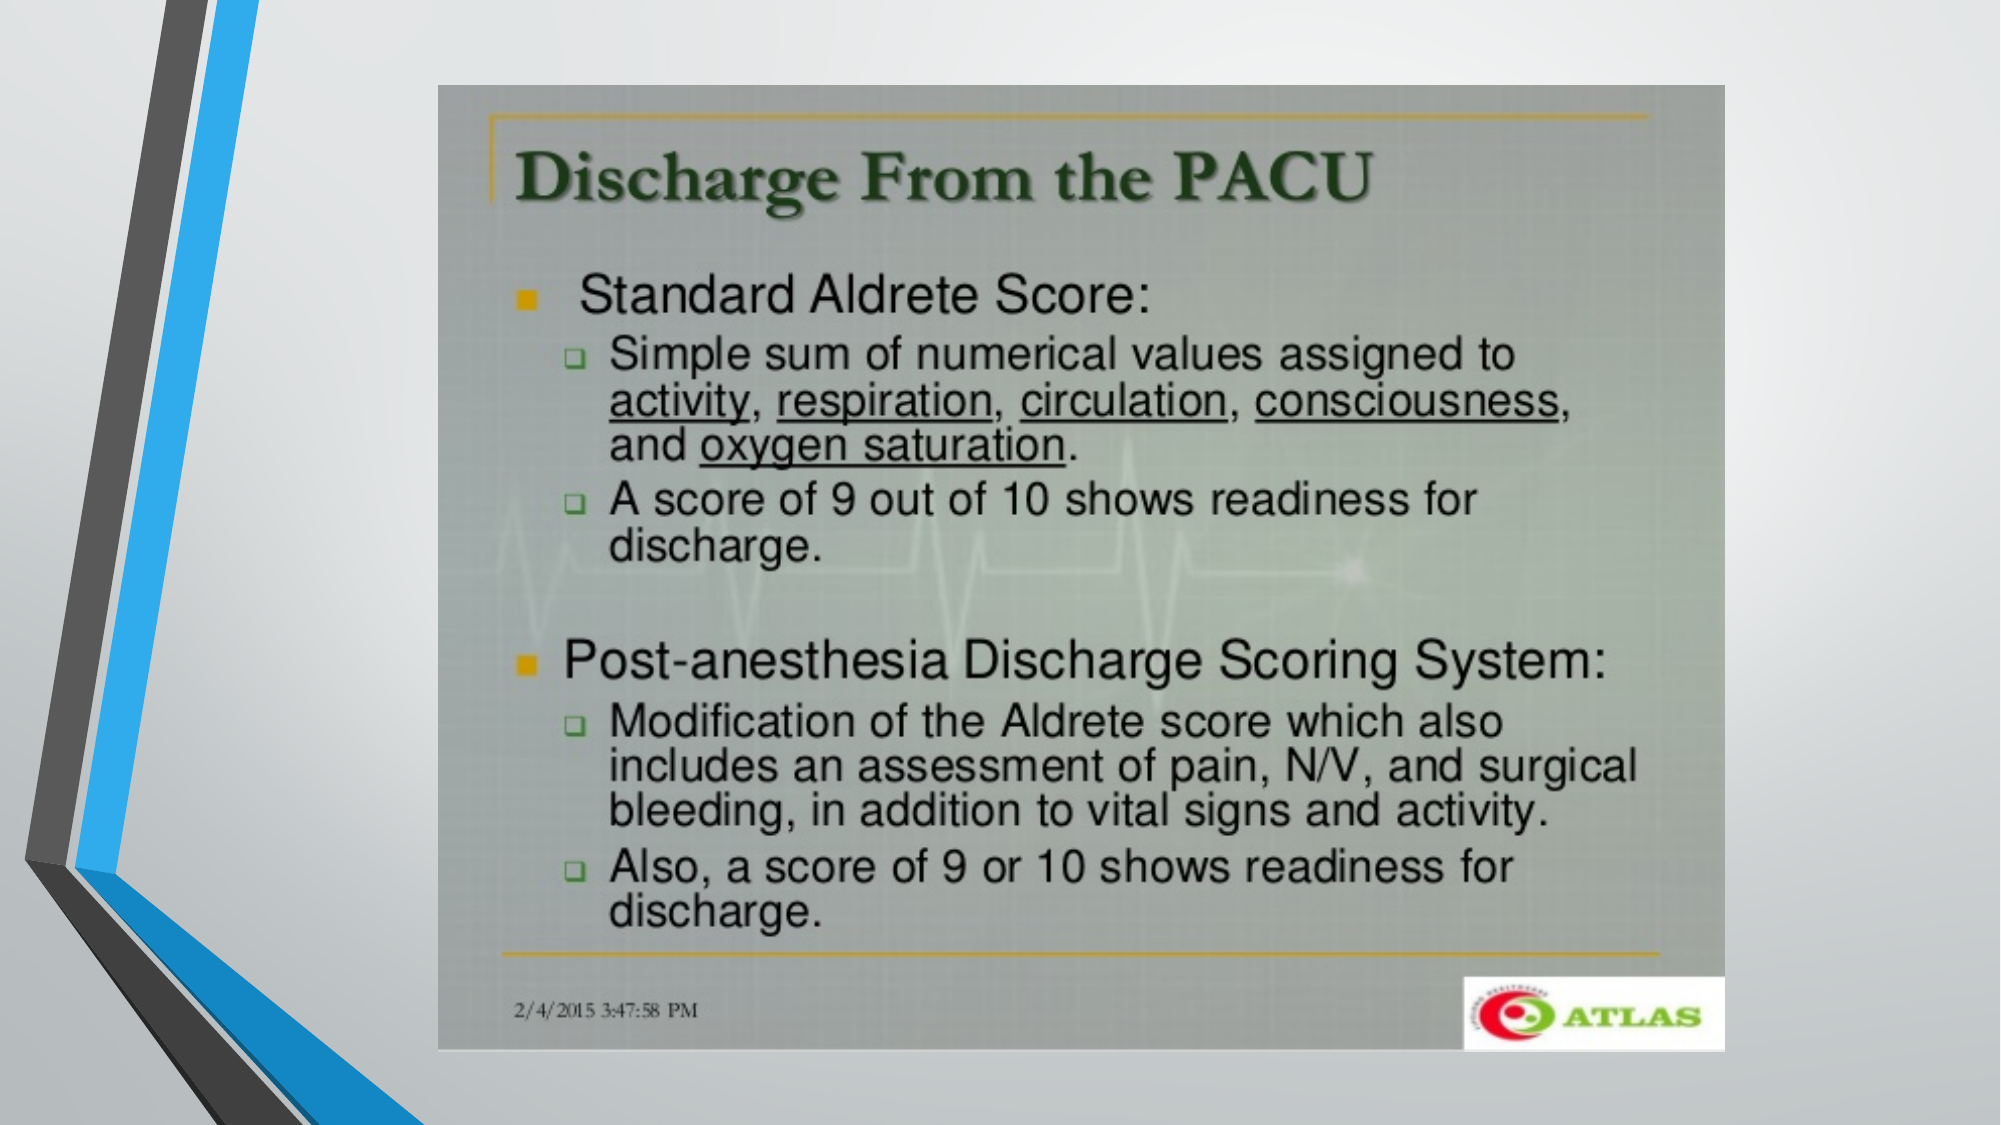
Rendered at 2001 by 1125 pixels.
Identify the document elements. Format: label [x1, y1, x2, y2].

picture [437, 85, 1726, 1052]
